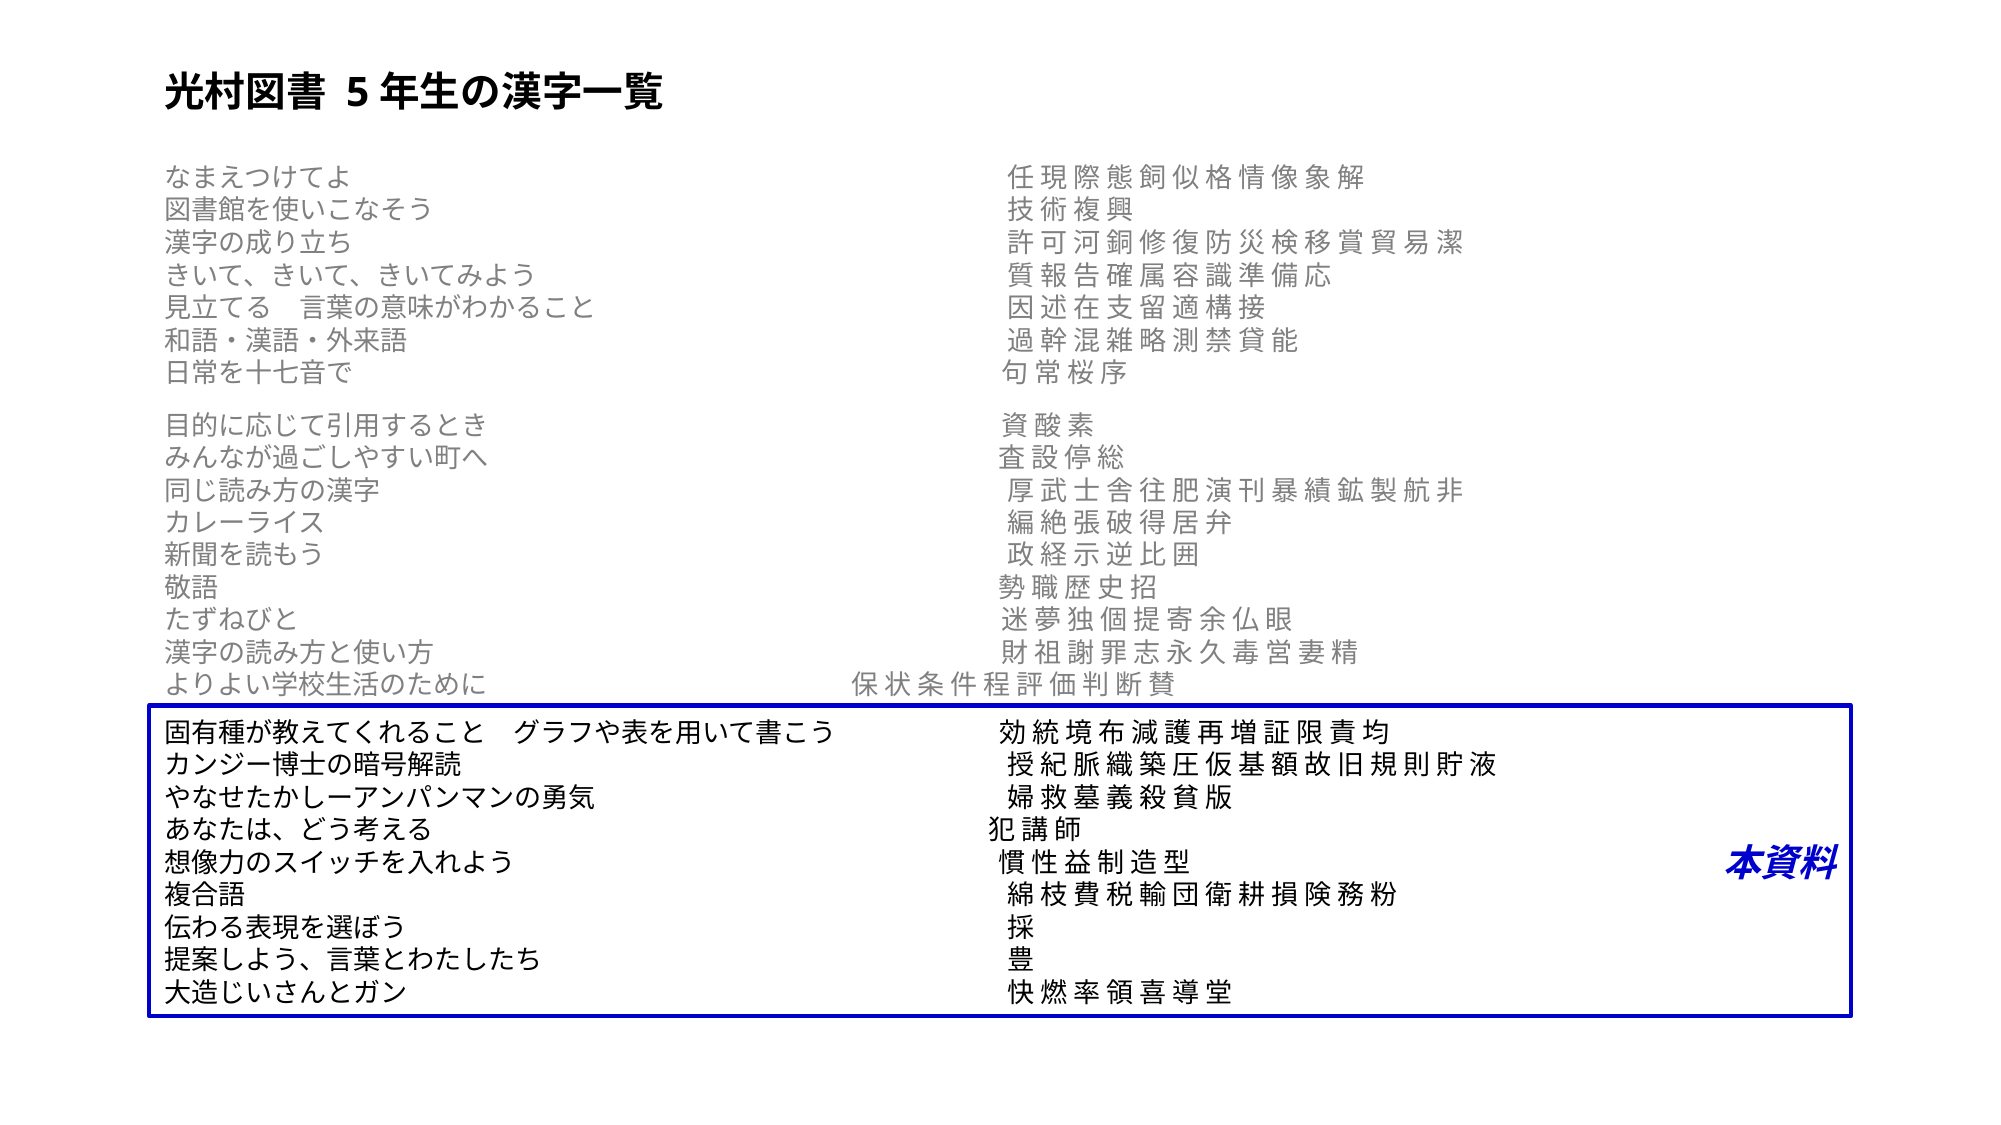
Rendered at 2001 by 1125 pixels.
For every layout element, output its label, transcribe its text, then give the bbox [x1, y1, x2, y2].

text_box なまえつけてよ 任 現 際 態 飼 似 格 情 像 象 解 図書館を使いこなそう 技 術 複 興 漢字の成り立ち 許 可 河 銅 修 復 防 災 検 移 賞 貿 易 潔 きいて、きいて、きいてみよう 質 報 告 確 属 容 識 準 備 応 見立てる 言葉の意味がわかること 因 述 在 支 留 適 構 接 和語・漢語・外来語 過 幹 混 雑 略 測 禁 貸 能 日常を十七音で 句 常 桜 序 目的に応じて引用するとき 資 酸 素 みんなが過ごしやすい町へ 査 設 停 総 同じ読み方の漢字 厚 武 士 舎 往 肥 演 刊 暴 績 鉱 製 航 非 カレーライス 編 絶 張 破 得 居 弁 新聞を読もう 政 経 示 逆 比 囲 敬語 勢 職 歴 史 招 たずねびと 迷 夢 独 個 提 寄 余 仏 眼 漢字の読み方と使い方 財 祖 謝 罪 志 永 久 毒 営 妻 精 よりよい学校生活のために 保 状 条 件 程 評 価 判 断 賛 固有種が教えてくれること グラフや表を用いて書こう 効 統 境 布 減 護 再 増 証 限 責 均 カンジー博士の暗号解読 授 紀 脈 織 築 圧 仮 基 額 故 旧 規 則 貯 液 やなせたかしーアンパンマンの勇気 婦 救 墓 義 殺 貧 版 あなたは、どう考える 犯 講 師 想像力のスイッチを入れよう 慣 性 益 制 造 型 複合語 綿 枝 費 税 輸 団 衛 耕 損 険 務 粉 伝わる表現を選ぼう 採 提案しよう、言葉とわたしたち 豊 大造じいさんとガン 快 燃 率 領 喜 導 堂 [149, 153, 1907, 1015]
text_box 光村図書 5年生の漢字一覧 [149, 58, 1330, 123]
text_box 本資料 [147, 703, 1853, 1018]
